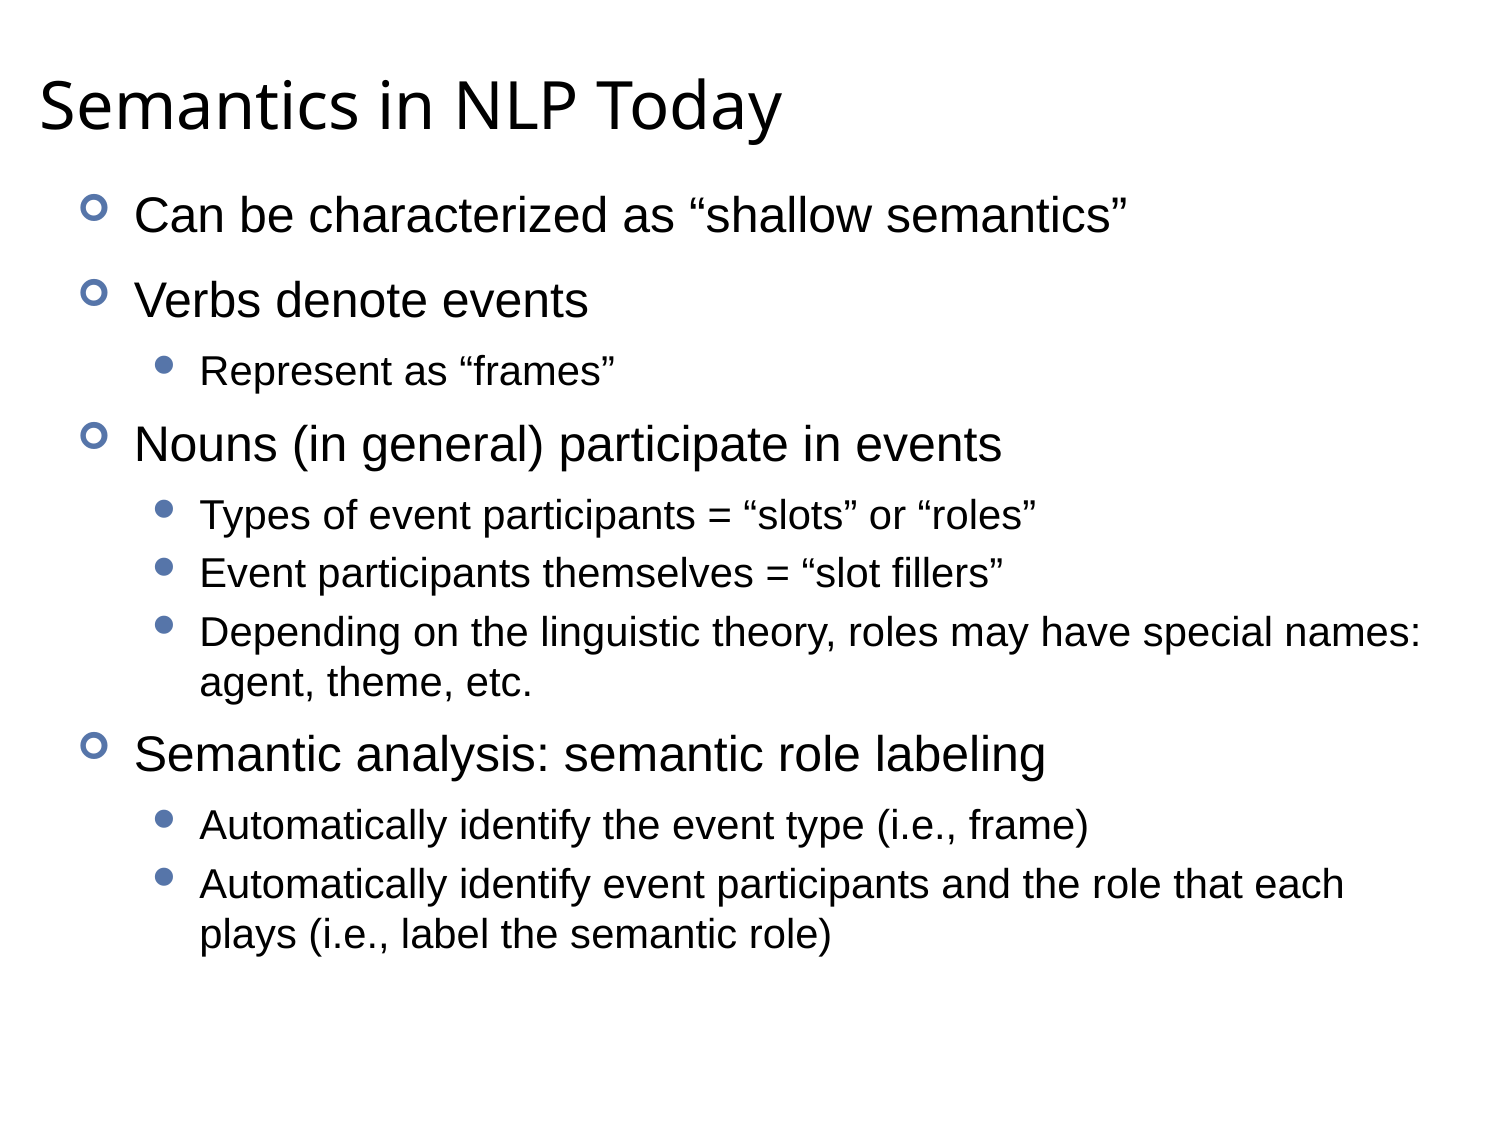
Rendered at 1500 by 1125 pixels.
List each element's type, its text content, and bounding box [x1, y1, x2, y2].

title Semantics in NLP Today [24, 18, 1451, 188]
list Can be characterized as “shallow semantics” Verbs denote events Represent as “frames” Nouns (in general) participate in events Types of event participants = “slots” or “roles” Event participants themselves = “slot fillers” Depending on the linguistic theory, roles may have special names: agent, theme, etc. Semantic analysis: semantic role labeling Automatically identify the event type (i.e., frame) Automatically identify event participants and the role that each plays (i.e., label the semantic role) [62, 174, 1451, 1013]
